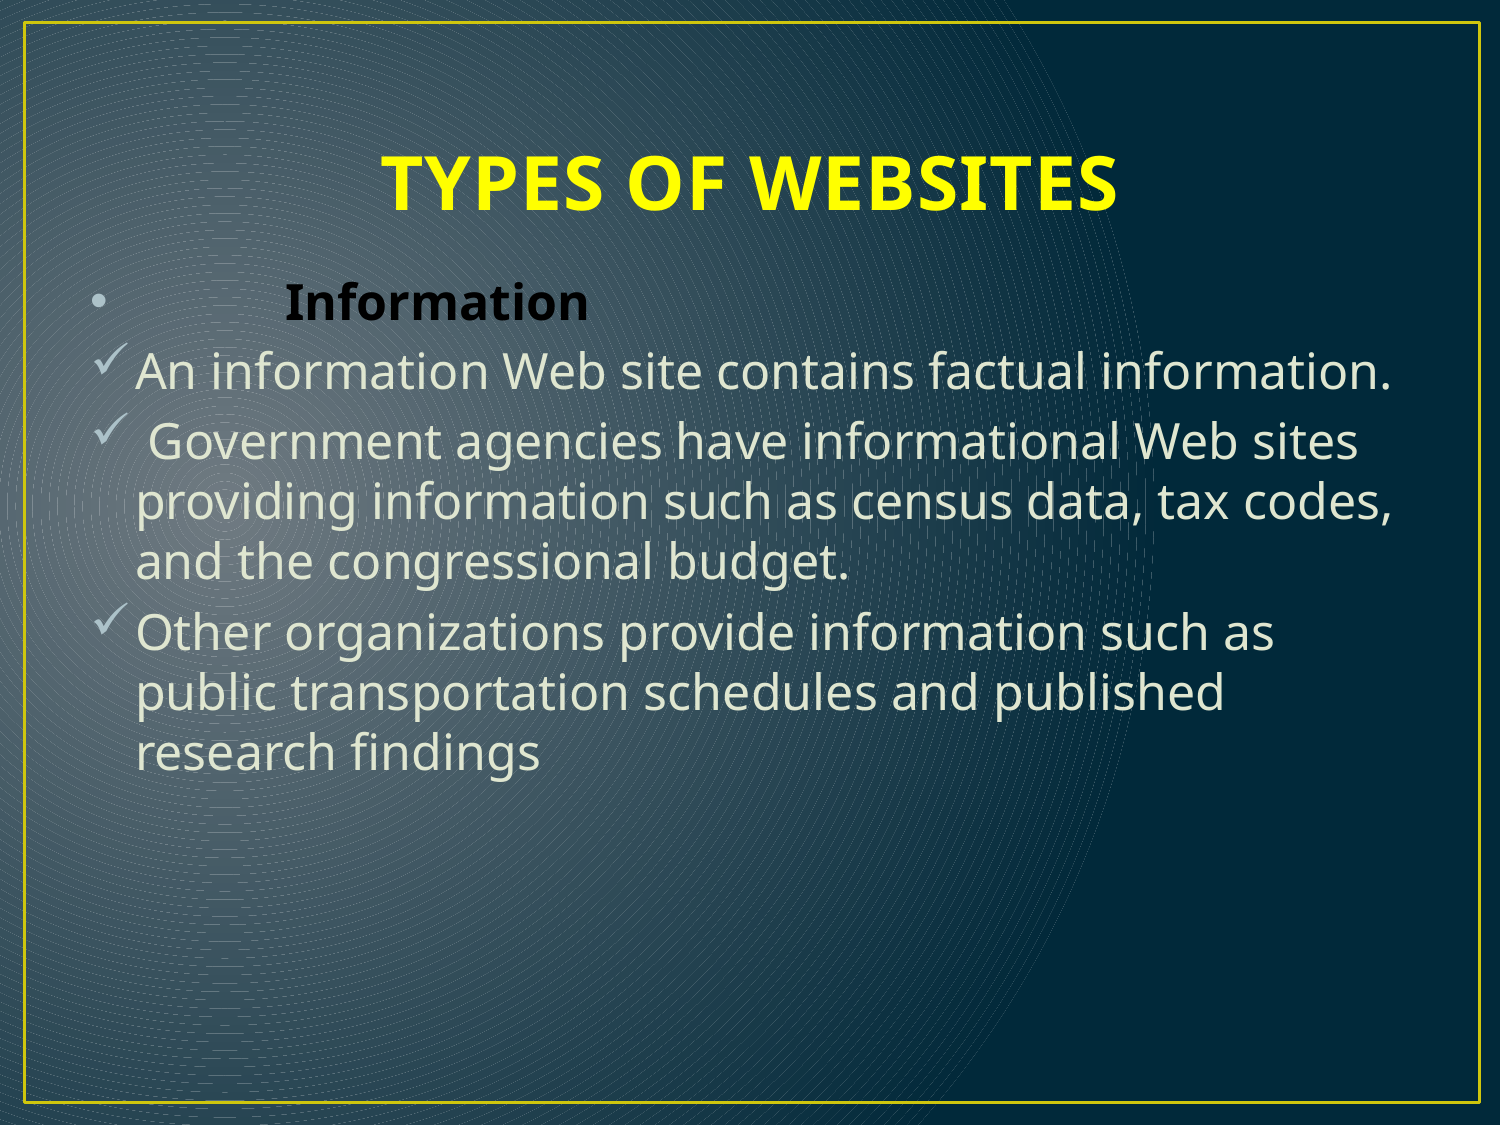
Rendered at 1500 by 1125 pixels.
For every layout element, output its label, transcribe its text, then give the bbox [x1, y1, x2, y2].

list Information An information Web site contains factual information. Government agencies have informational Web sites providing information such as census data, tax codes, and the congressional budget. Other organizations provide information such as public transportation schedules and published research findings [75, 262, 1425, 1005]
title TYPES OF WEBSITES [75, 45, 1425, 233]
